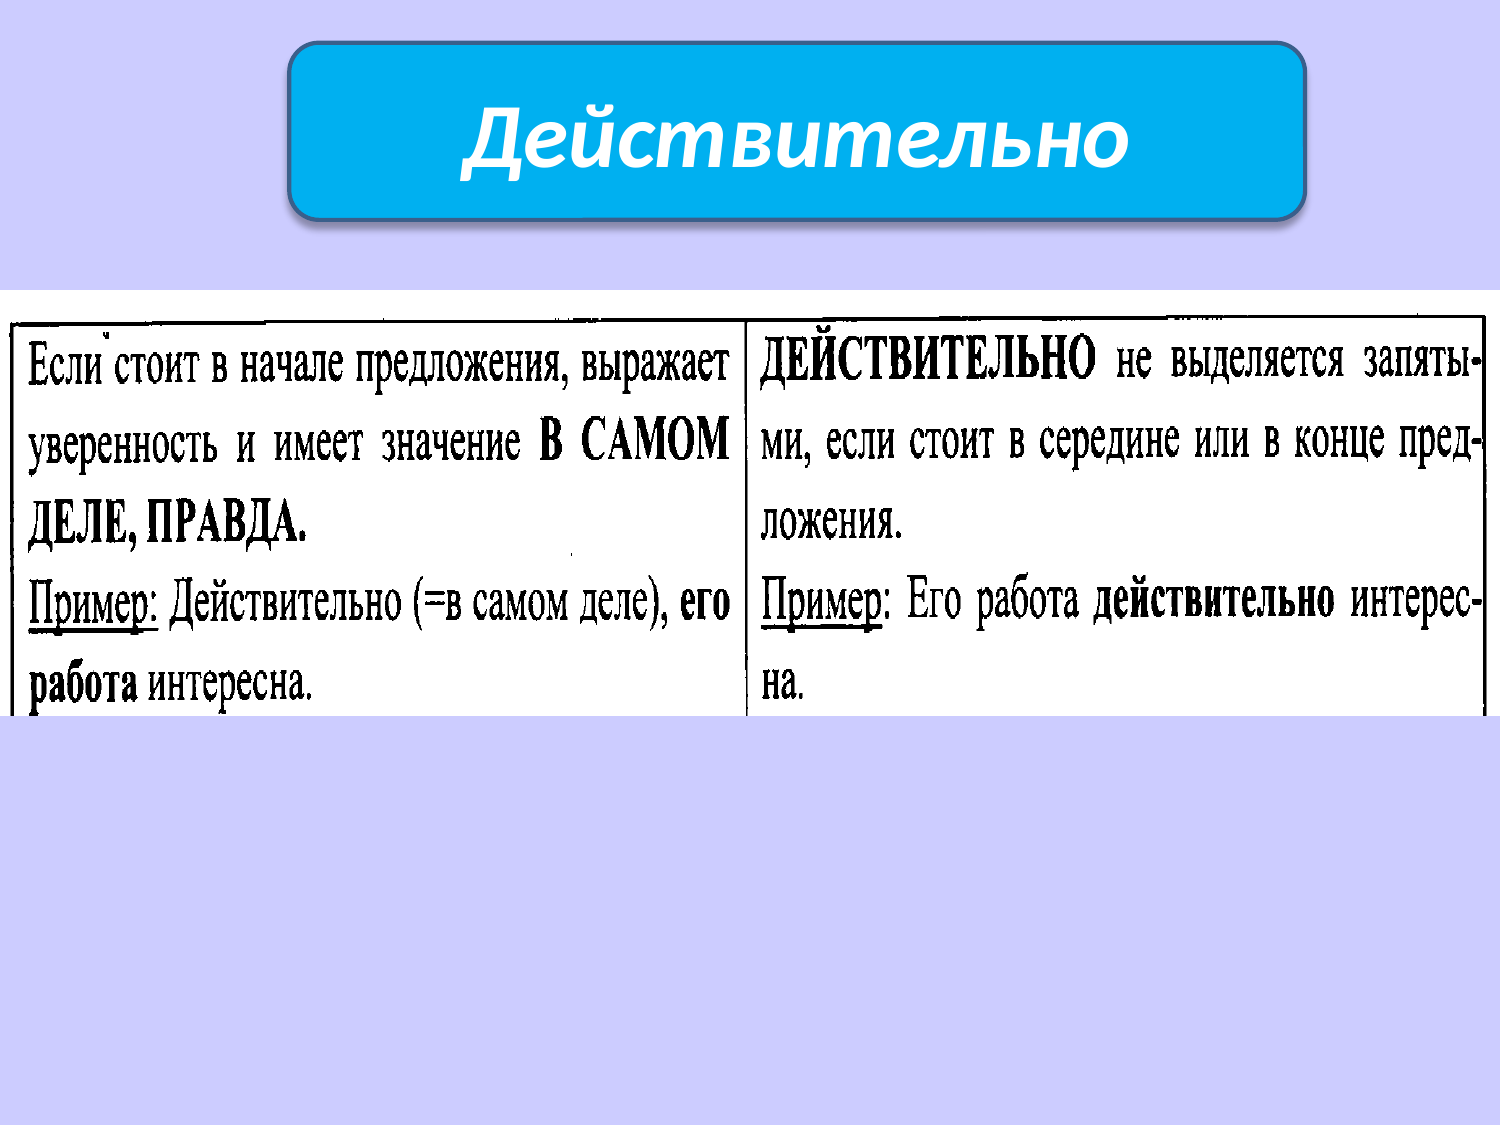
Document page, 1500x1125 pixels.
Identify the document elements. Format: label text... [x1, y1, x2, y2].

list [0, 290, 1500, 717]
text_box Действительно [287, 40, 1308, 222]
